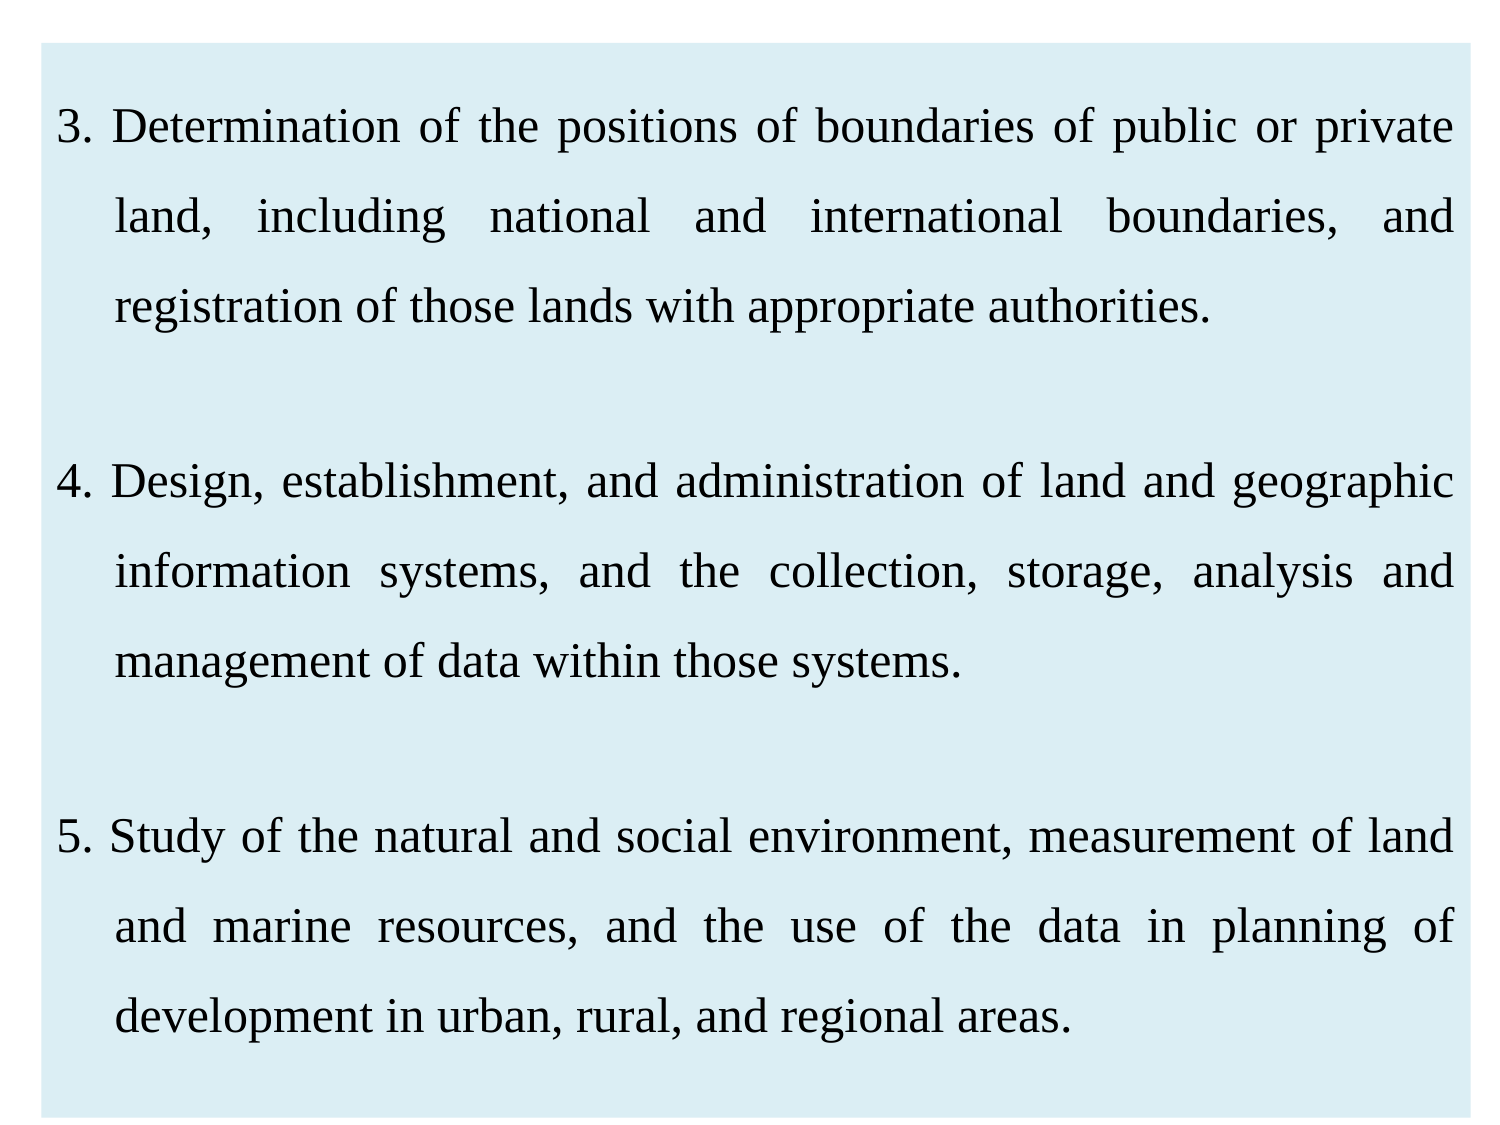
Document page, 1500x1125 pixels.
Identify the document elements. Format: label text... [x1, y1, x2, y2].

list 3. Determination of the positions of boundaries of public or private land, including national and international boundaries, and registration of those lands with appropriate authorities. 4. Design, establishment, and administration of land and geographic information systems, and the collection, storage, analysis and management of data within those systems. 5. Study of the natural and social environment, measurement of land and marine resources, and the use of the data in planning of development in urban, rural, and regional areas. [41, 42, 1471, 1118]
